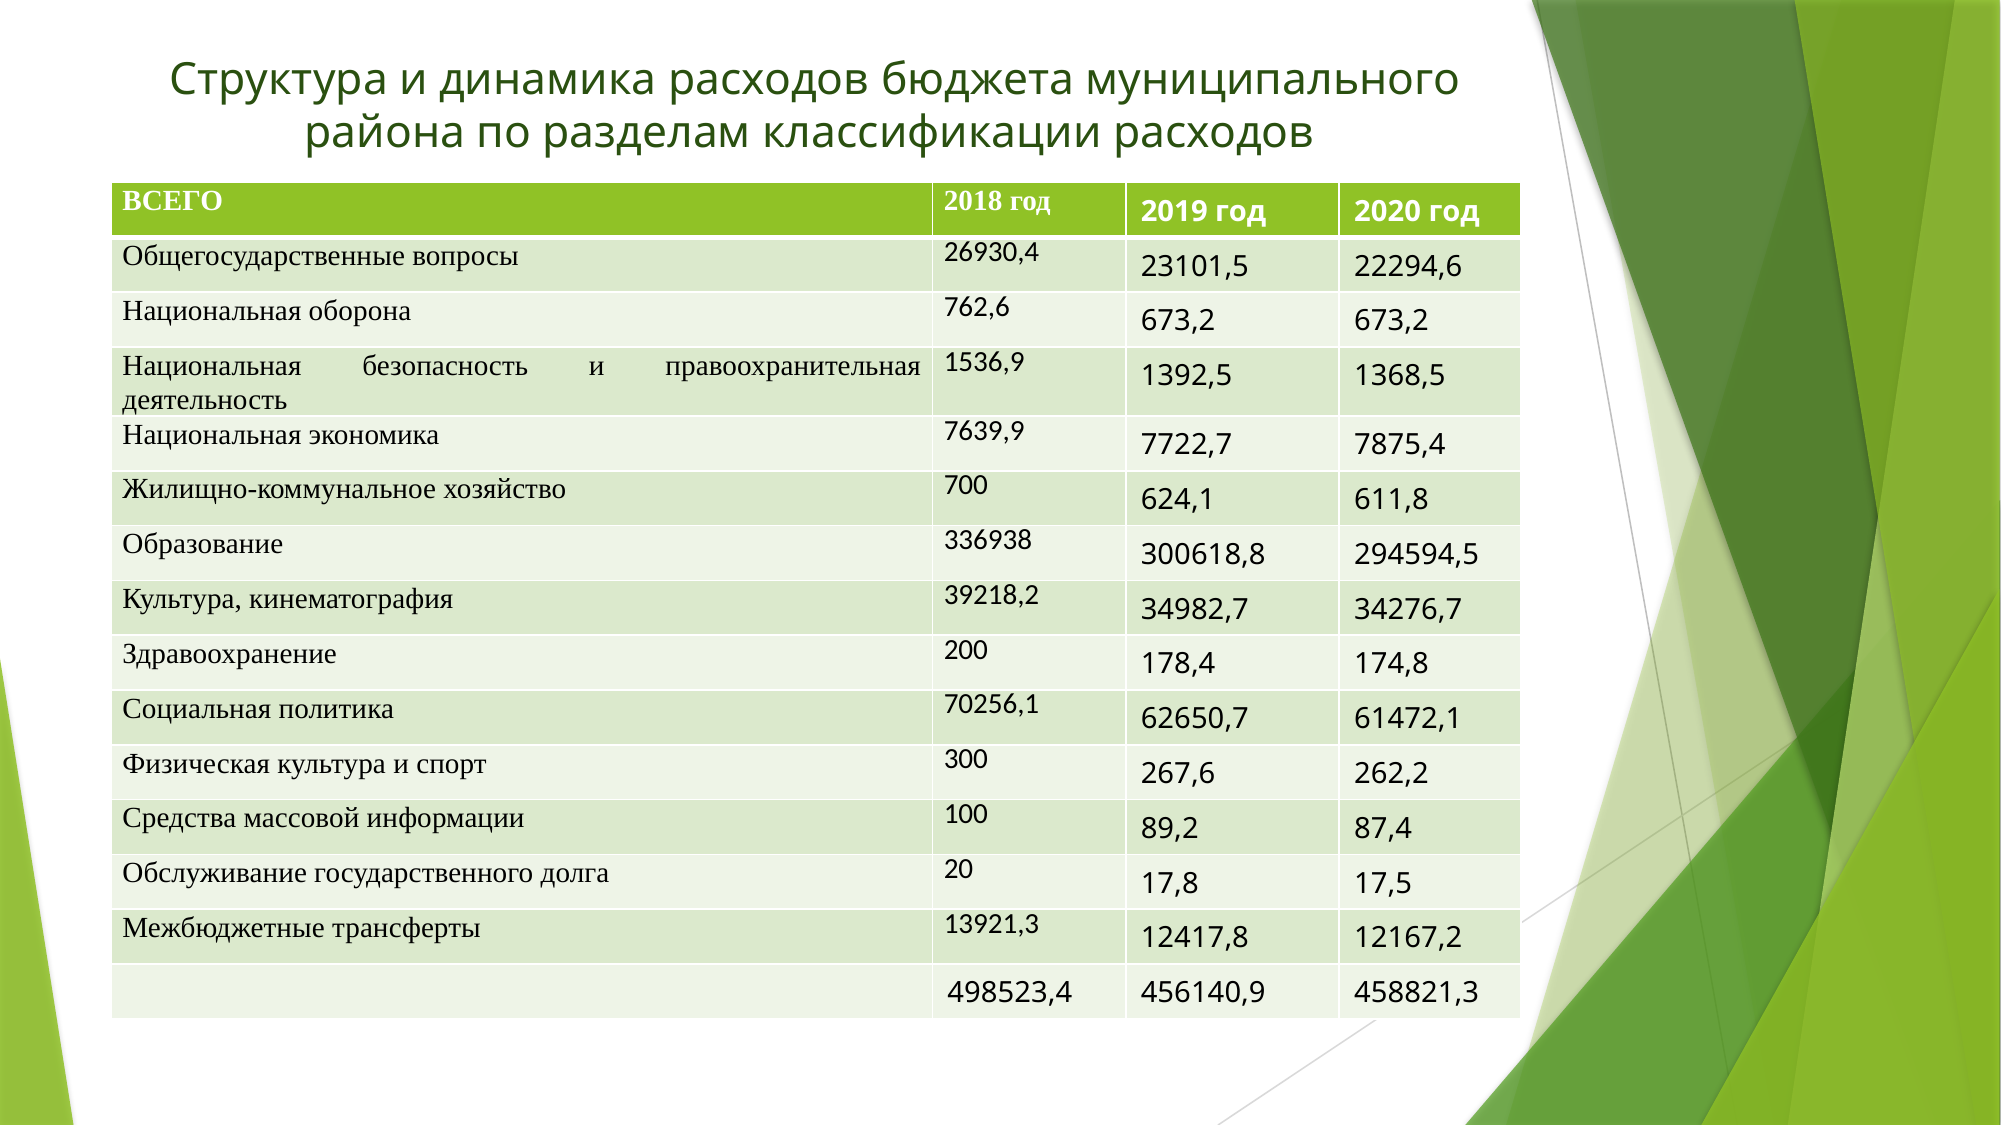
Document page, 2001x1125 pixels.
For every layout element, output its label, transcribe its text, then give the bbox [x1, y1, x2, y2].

table_cell 1368,5 [1340, 348, 1520, 415]
table_cell 336938 [933, 526, 1125, 580]
table_cell 178,4 [1127, 636, 1338, 689]
table_cell 498523,4 [933, 965, 1125, 1018]
table_cell 39218,2 [933, 581, 1125, 634]
table_cell Социальная политика [112, 691, 932, 744]
table_cell 62650,7 [1127, 691, 1338, 744]
table_cell 1392,5 [1127, 348, 1338, 415]
table_cell Общегосударственные вопросы [112, 240, 932, 291]
table_cell Межбюджетные трансферты [112, 910, 932, 963]
table_header 2020 год [1340, 183, 1520, 235]
table_cell 458821,3 [1340, 965, 1520, 1018]
title Структура и динамика расходов бюджета муниципального района по разделам классификации расходов [111, 42, 1522, 182]
table_cell 34982,7 [1127, 581, 1338, 634]
table_cell 300 [933, 746, 1125, 799]
table_header 2019 год [1127, 183, 1338, 235]
table_cell 87,4 [1340, 800, 1520, 854]
table_cell Жилищно-коммунальное хозяйство [112, 472, 932, 525]
table_cell 23101,5 [1127, 240, 1338, 291]
table_cell 17,5 [1340, 855, 1520, 908]
table_cell 1536,9 [933, 348, 1125, 415]
table_header ВСЕГО [112, 183, 932, 235]
table_cell 294594,5 [1340, 526, 1520, 580]
table_cell 100 [933, 800, 1125, 854]
table_cell 7875,4 [1340, 417, 1520, 470]
table_cell 7639,9 [933, 417, 1125, 470]
table_cell Физическая культура и спорт [112, 746, 932, 799]
table_cell Национальная экономика [112, 417, 932, 470]
table_cell 300618,8 [1127, 526, 1338, 580]
table_cell [112, 965, 932, 1018]
table_cell Здравоохранение [112, 636, 932, 689]
table_cell 70256,1 [933, 691, 1125, 744]
table_cell 174,8 [1340, 636, 1520, 689]
table_cell 22294,6 [1340, 240, 1520, 291]
table_cell 89,2 [1127, 800, 1338, 854]
table_cell Образование [112, 526, 932, 580]
table_cell Национальная оборона [112, 293, 932, 346]
table_cell 20 [933, 855, 1125, 908]
table_cell 673,2 [1127, 293, 1338, 346]
table_cell 267,6 [1127, 746, 1338, 799]
table_cell 61472,1 [1340, 691, 1520, 744]
table_cell 200 [933, 636, 1125, 689]
table_cell Национальная безопасность и правоохранительная деятельность [112, 348, 932, 415]
table_cell 262,2 [1340, 746, 1520, 799]
table_cell 456140,9 [1127, 965, 1338, 1018]
table_cell 13921,3 [933, 910, 1125, 963]
table_cell 611,8 [1340, 472, 1520, 525]
table_cell 762,6 [933, 293, 1125, 346]
table_cell 26930,4 [933, 240, 1125, 291]
table_cell Культура, кинематография [112, 581, 932, 634]
table_cell 12417,8 [1127, 910, 1338, 963]
table_cell Средства массовой информации [112, 800, 932, 854]
table_cell 673,2 [1340, 293, 1520, 346]
table_cell 34276,7 [1340, 581, 1520, 634]
table_cell 17,8 [1127, 855, 1338, 908]
table_cell 700 [933, 472, 1125, 525]
table_cell Обслуживание государственного долга [112, 855, 932, 908]
table_cell 12167,2 [1340, 910, 1520, 963]
table_cell 624,1 [1127, 472, 1338, 525]
table_header 2018 год [933, 183, 1125, 235]
table_cell 7722,7 [1127, 417, 1338, 470]
